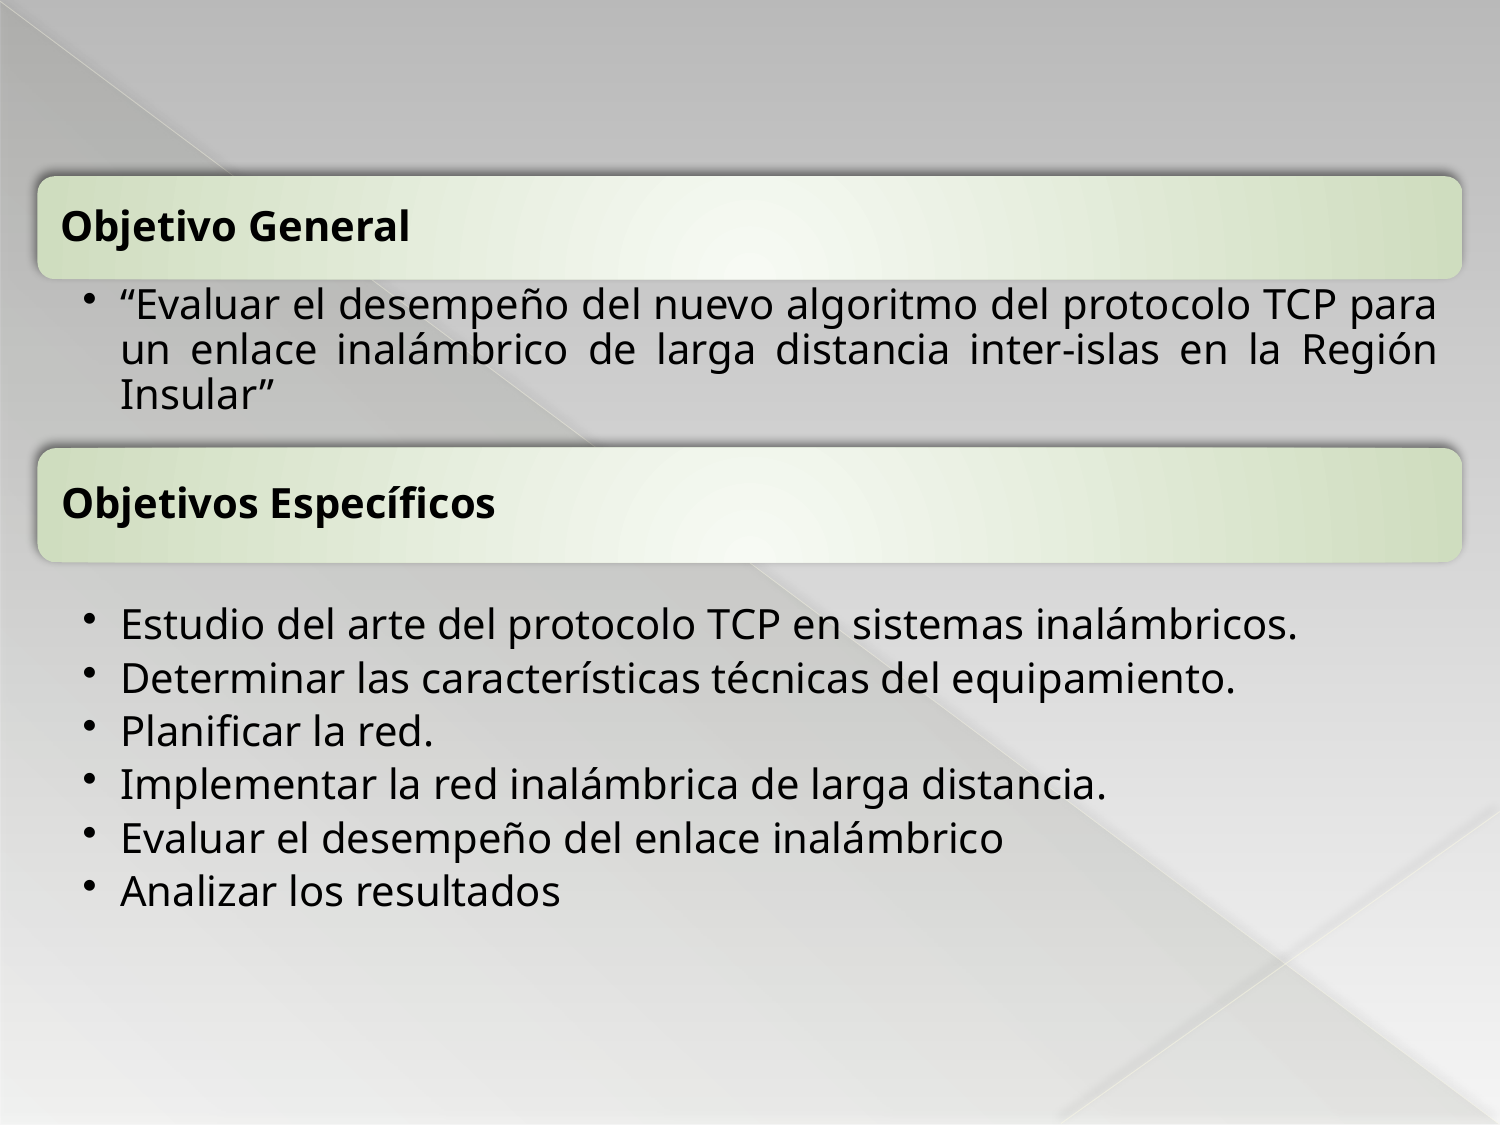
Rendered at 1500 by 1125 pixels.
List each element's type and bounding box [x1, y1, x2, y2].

text_box [37, 24, 1463, 1088]
